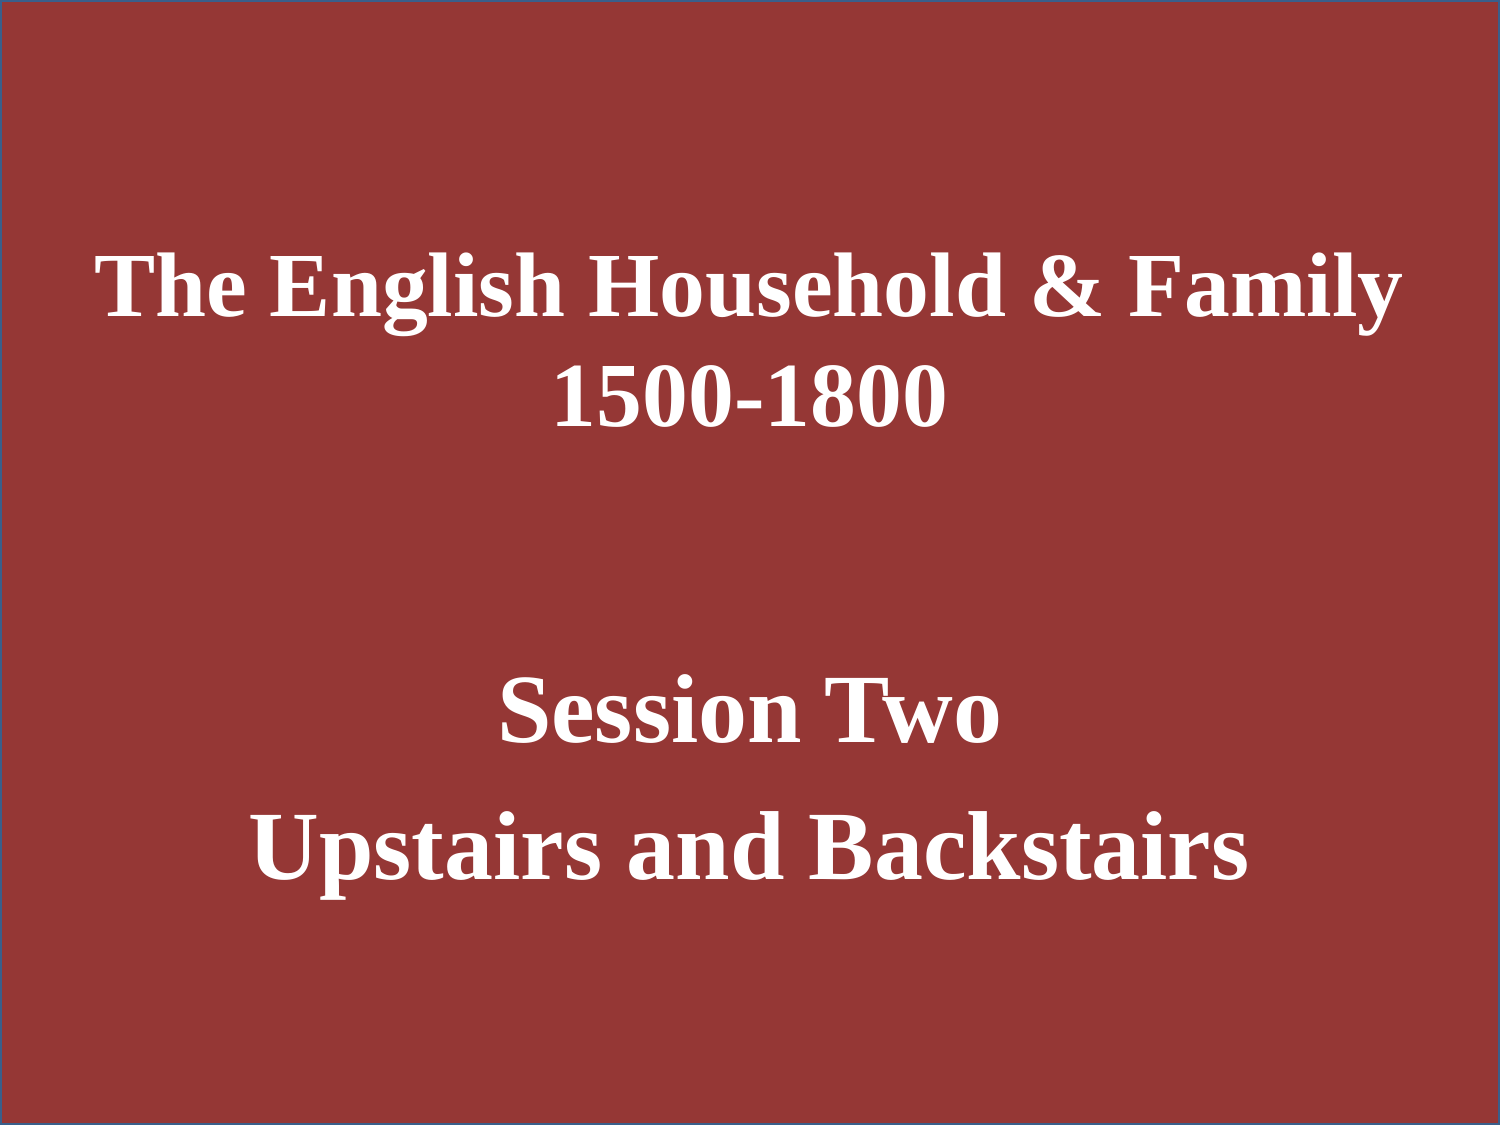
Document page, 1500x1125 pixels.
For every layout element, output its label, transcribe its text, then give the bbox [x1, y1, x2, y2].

title The English Household & Family 1500-1800 [41, 78, 1459, 591]
subtitle Session Two Upstairs and Backstairs [225, 637, 1275, 925]
text_box [0, 0, 1500, 1125]
